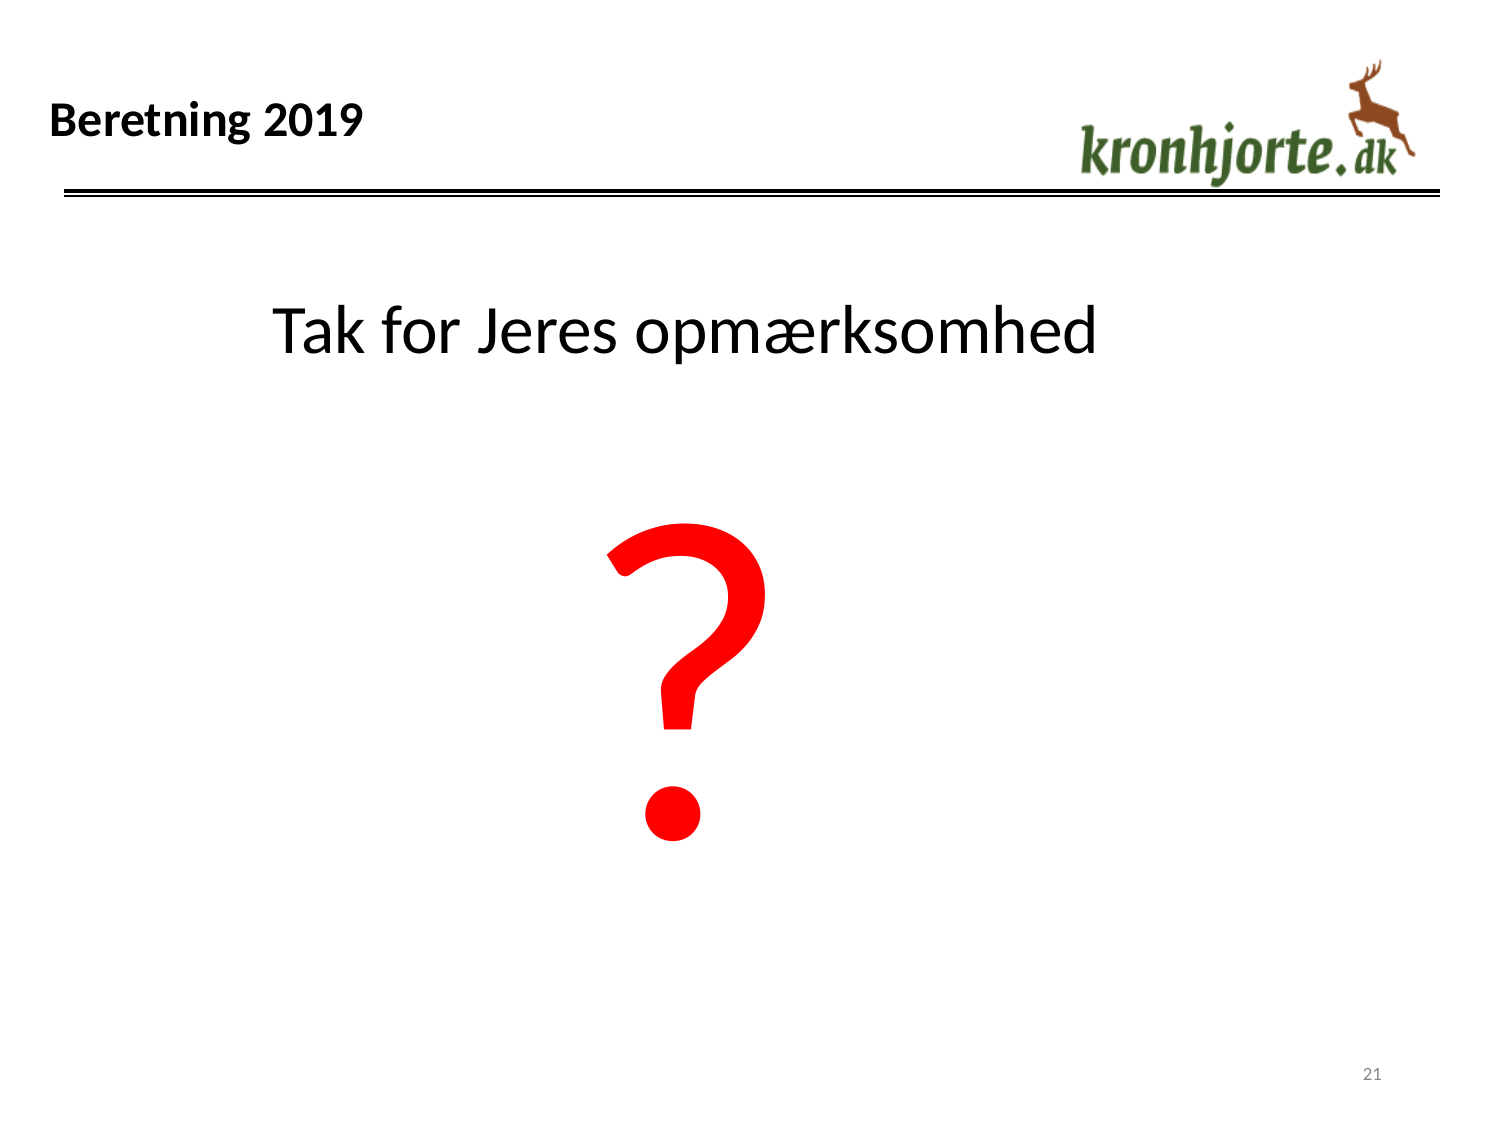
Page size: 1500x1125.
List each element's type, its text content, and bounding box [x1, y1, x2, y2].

picture [1080, 58, 1417, 189]
slide_number ‹#› [1059, 1042, 1397, 1103]
list Tak for Jeres opmærksomhed ? [103, 299, 1270, 1014]
text_box Beretning 2019 [34, 10, 1385, 187]
